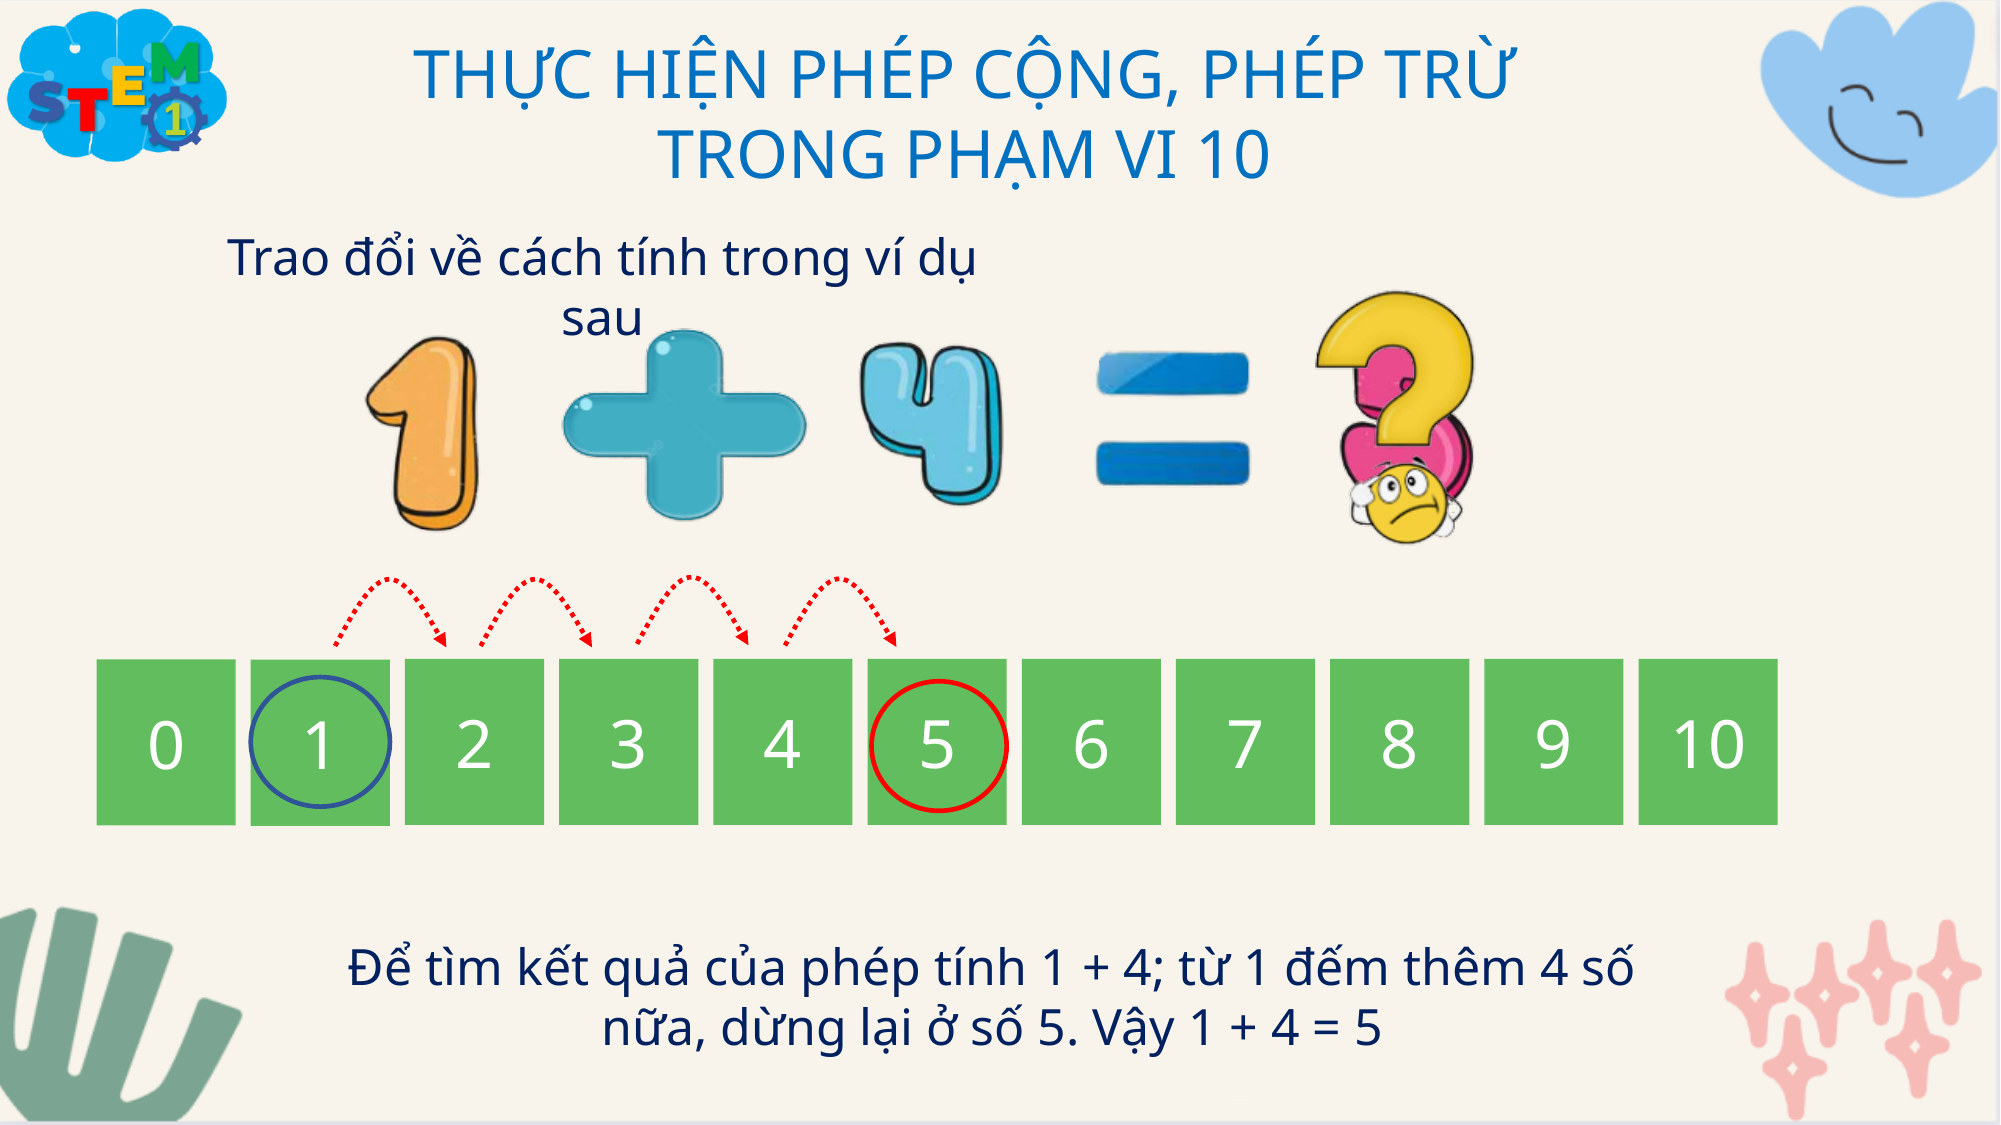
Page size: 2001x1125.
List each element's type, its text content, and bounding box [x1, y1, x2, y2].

text_box 3 [558, 658, 699, 826]
text_box 9 [1483, 658, 1625, 826]
text_box 1 [250, 659, 391, 731]
text_box [334, 578, 447, 648]
text_box THỰC HIỆN PHÉP CỘNG, PHÉP TRỪ TRONG PHẠM VI 10 [319, 24, 1610, 199]
text_box 10 [1638, 658, 1779, 826]
picture [0, 0, 2001, 1125]
text_box [479, 578, 593, 648]
text_box 1 [250, 753, 391, 827]
text_box [636, 576, 749, 646]
text_box Để tìm kết quả của phép tính 1 + 4; từ 1 đếm thêm 4 số nữa, dừng lại ở số 5. Vậy 1 + 4 = 5 [315, 928, 1670, 1064]
text_box 6 [1021, 658, 1162, 826]
text_box [870, 680, 1008, 812]
text_box 4 [712, 658, 853, 826]
text_box 0 [96, 658, 237, 826]
text_box 5 [867, 658, 1008, 826]
text_box [249, 676, 391, 808]
text_box [784, 577, 897, 647]
text_box 8 [1329, 658, 1470, 826]
text_box Trao đổi về cách tính trong ví dụ sau [168, 218, 1038, 353]
text_box 2 [404, 658, 545, 826]
text_box 7 [1175, 658, 1316, 826]
